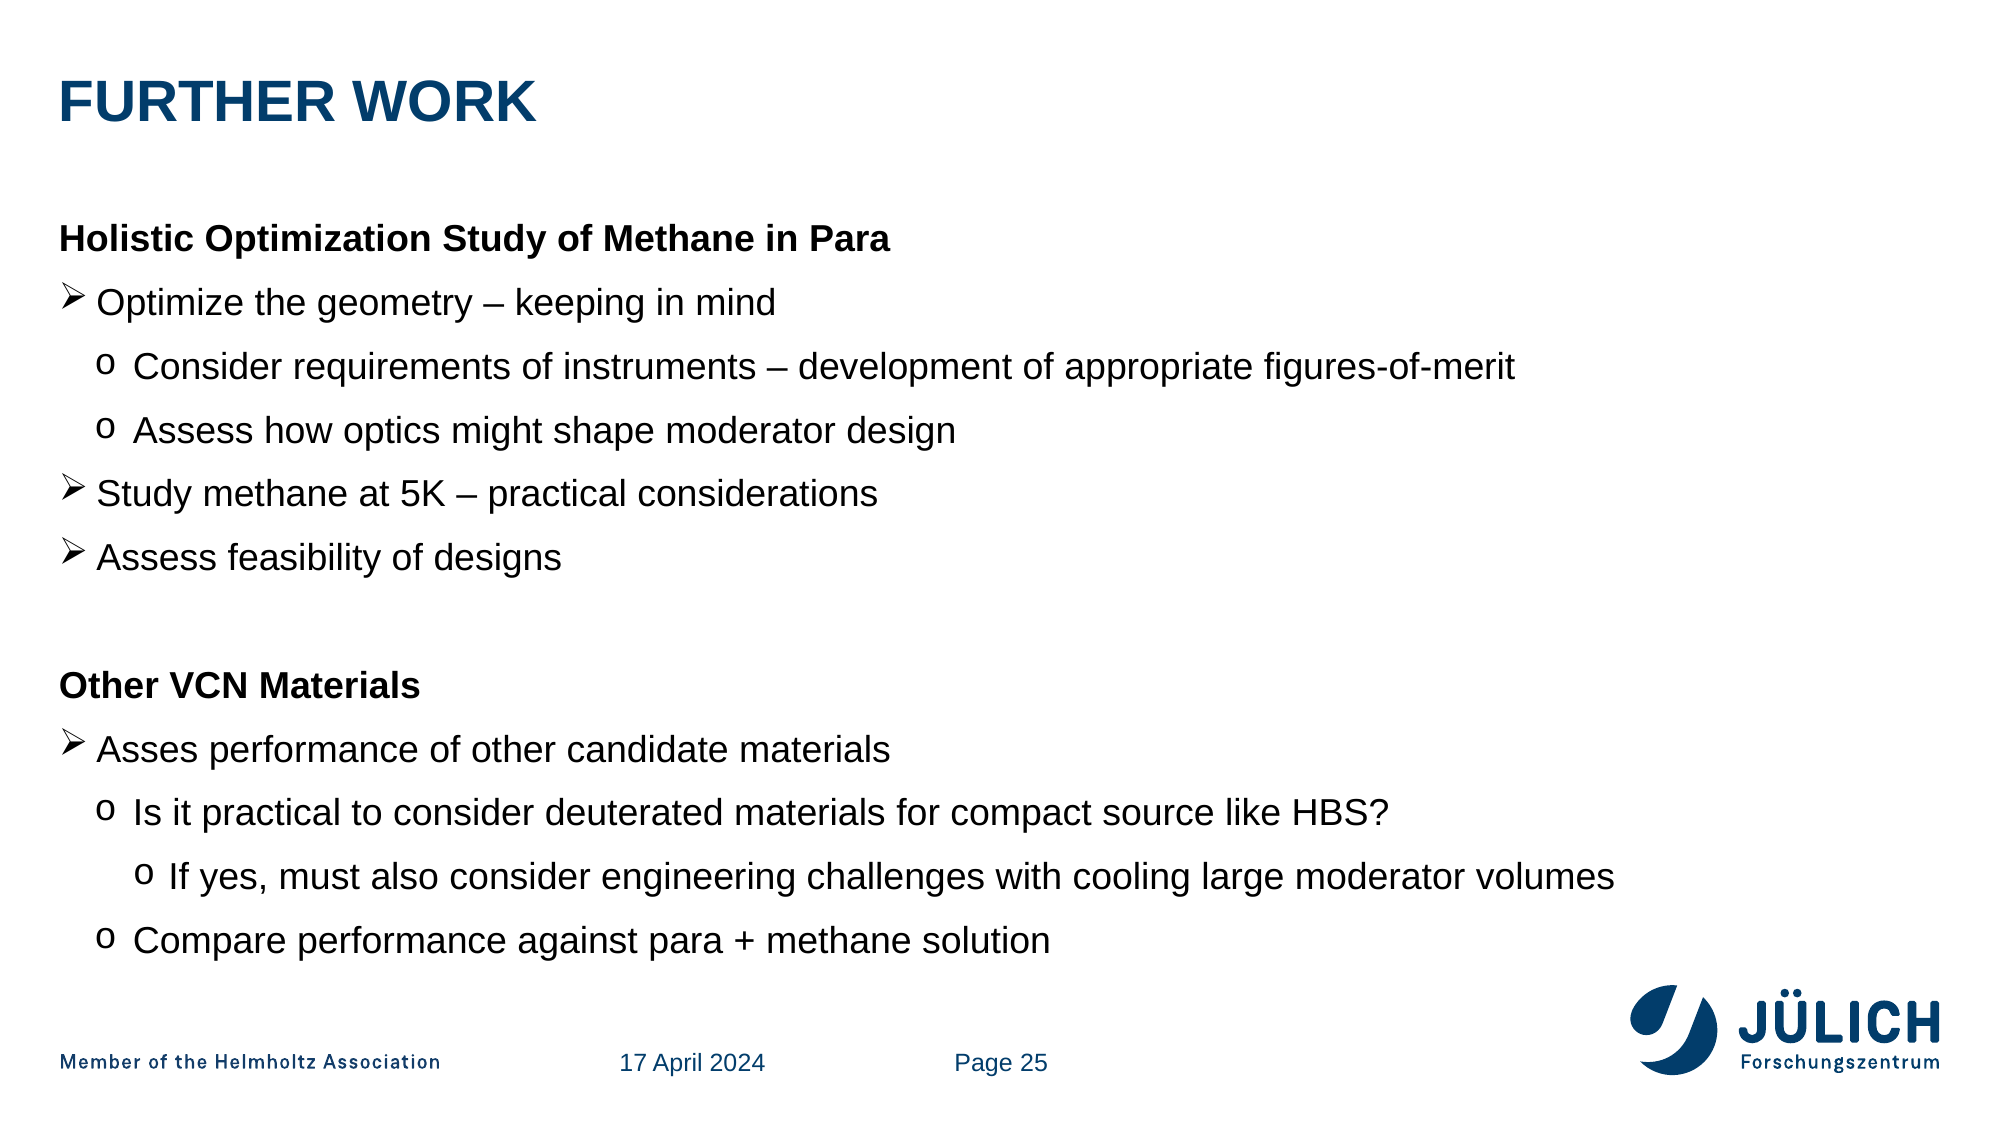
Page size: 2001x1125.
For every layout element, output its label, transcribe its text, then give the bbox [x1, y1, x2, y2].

slide_number Page 25 [954, 1046, 1073, 1084]
title Further work [59, 53, 1938, 208]
text_box 17 April 2024 [619, 1046, 882, 1083]
text_box Holistic Optimization Study of Methane in Para Optimize the geometry – keeping in mind Consider requirements of instruments – development of appropriate figures-of-merit Assess how optics might shape moderator design Study methane at 5K – practical considerations Assess feasibility of designs Other VCN Materials Asses performance of other candidate materials Is it practical to consider deuterated materials for compact source like HBS? If yes, must also consider engineering challenges with cooling large moderator volumes Compare performance against para + methane solution [59, 208, 1938, 1024]
